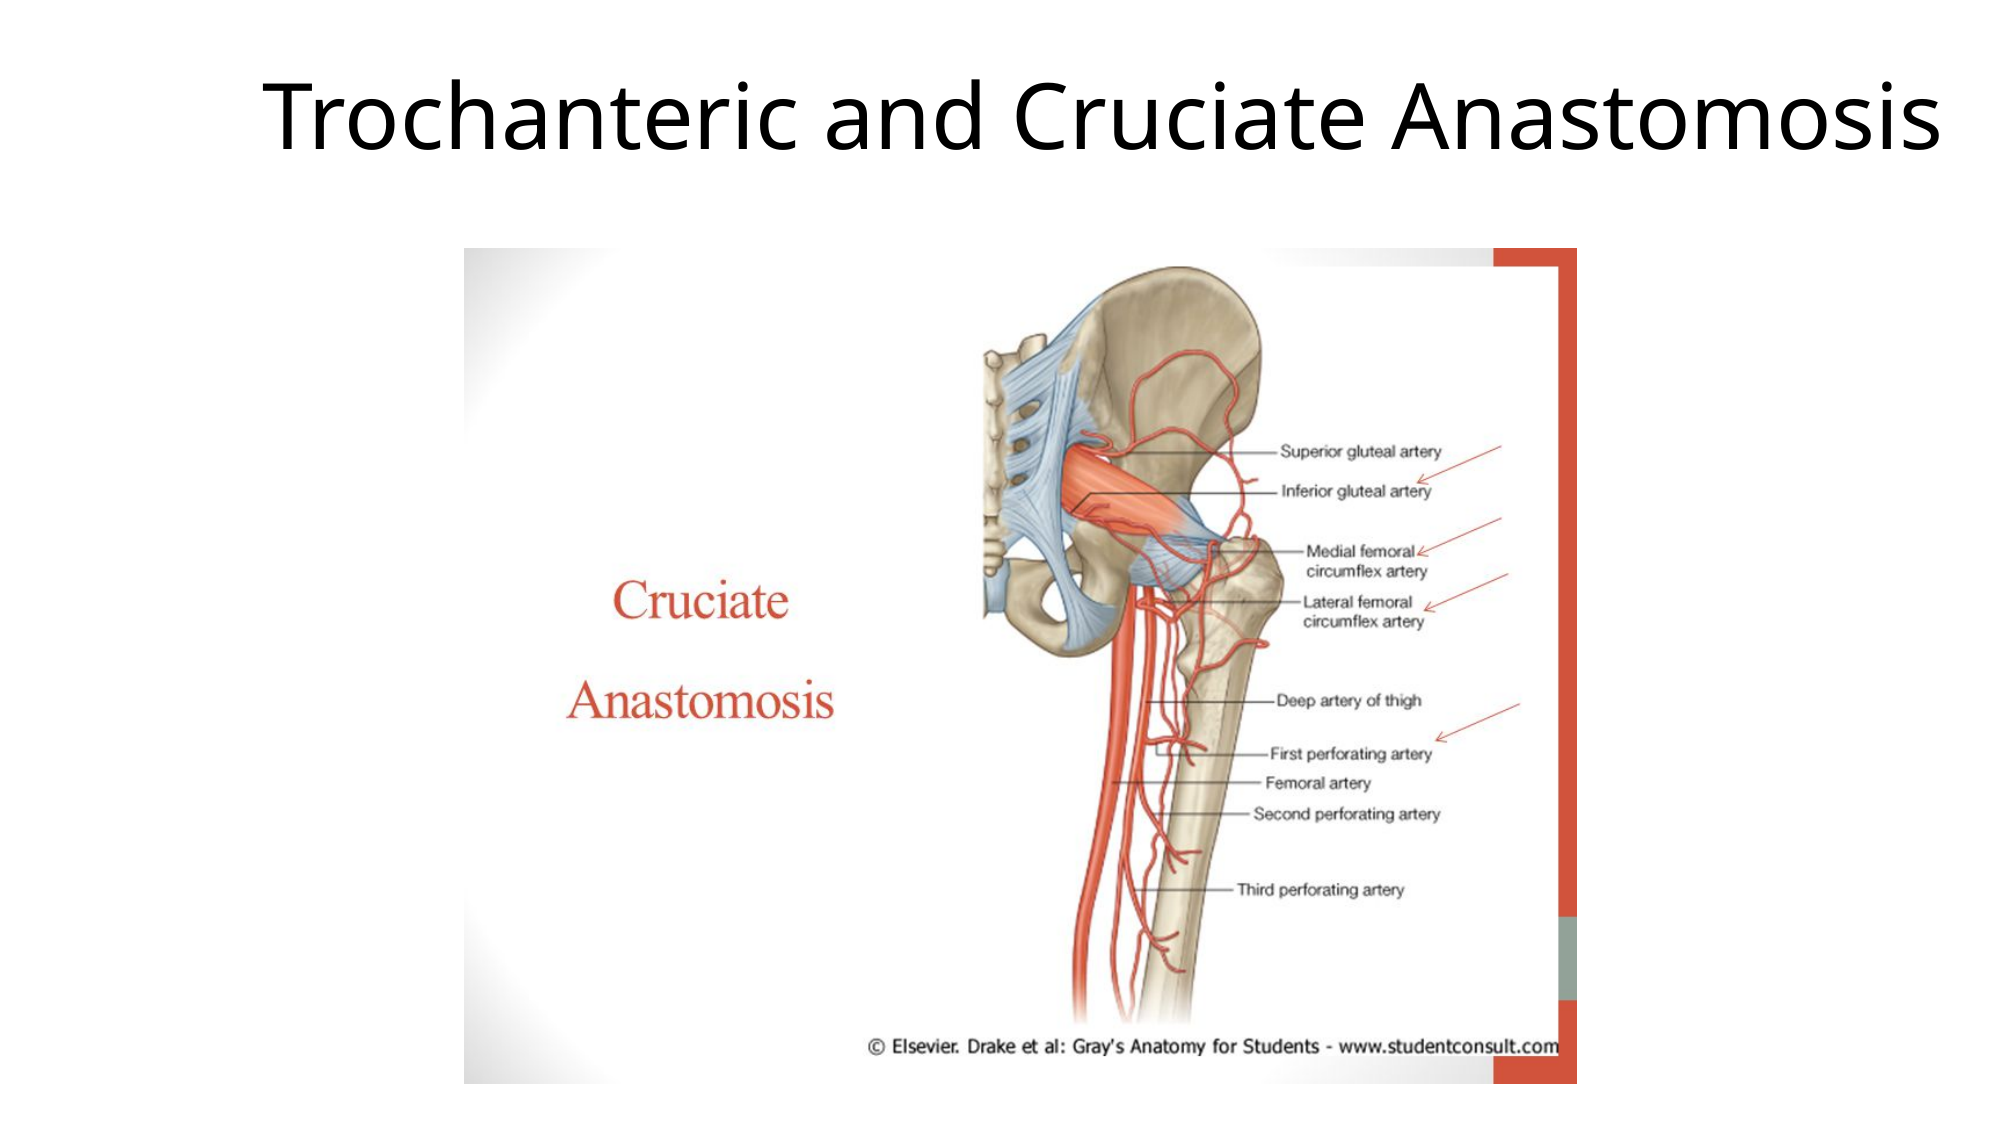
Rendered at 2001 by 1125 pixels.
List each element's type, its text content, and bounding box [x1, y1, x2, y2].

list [464, 248, 1577, 1084]
title Trochanteric and Cruciate Anastomosis [241, 10, 1967, 229]
